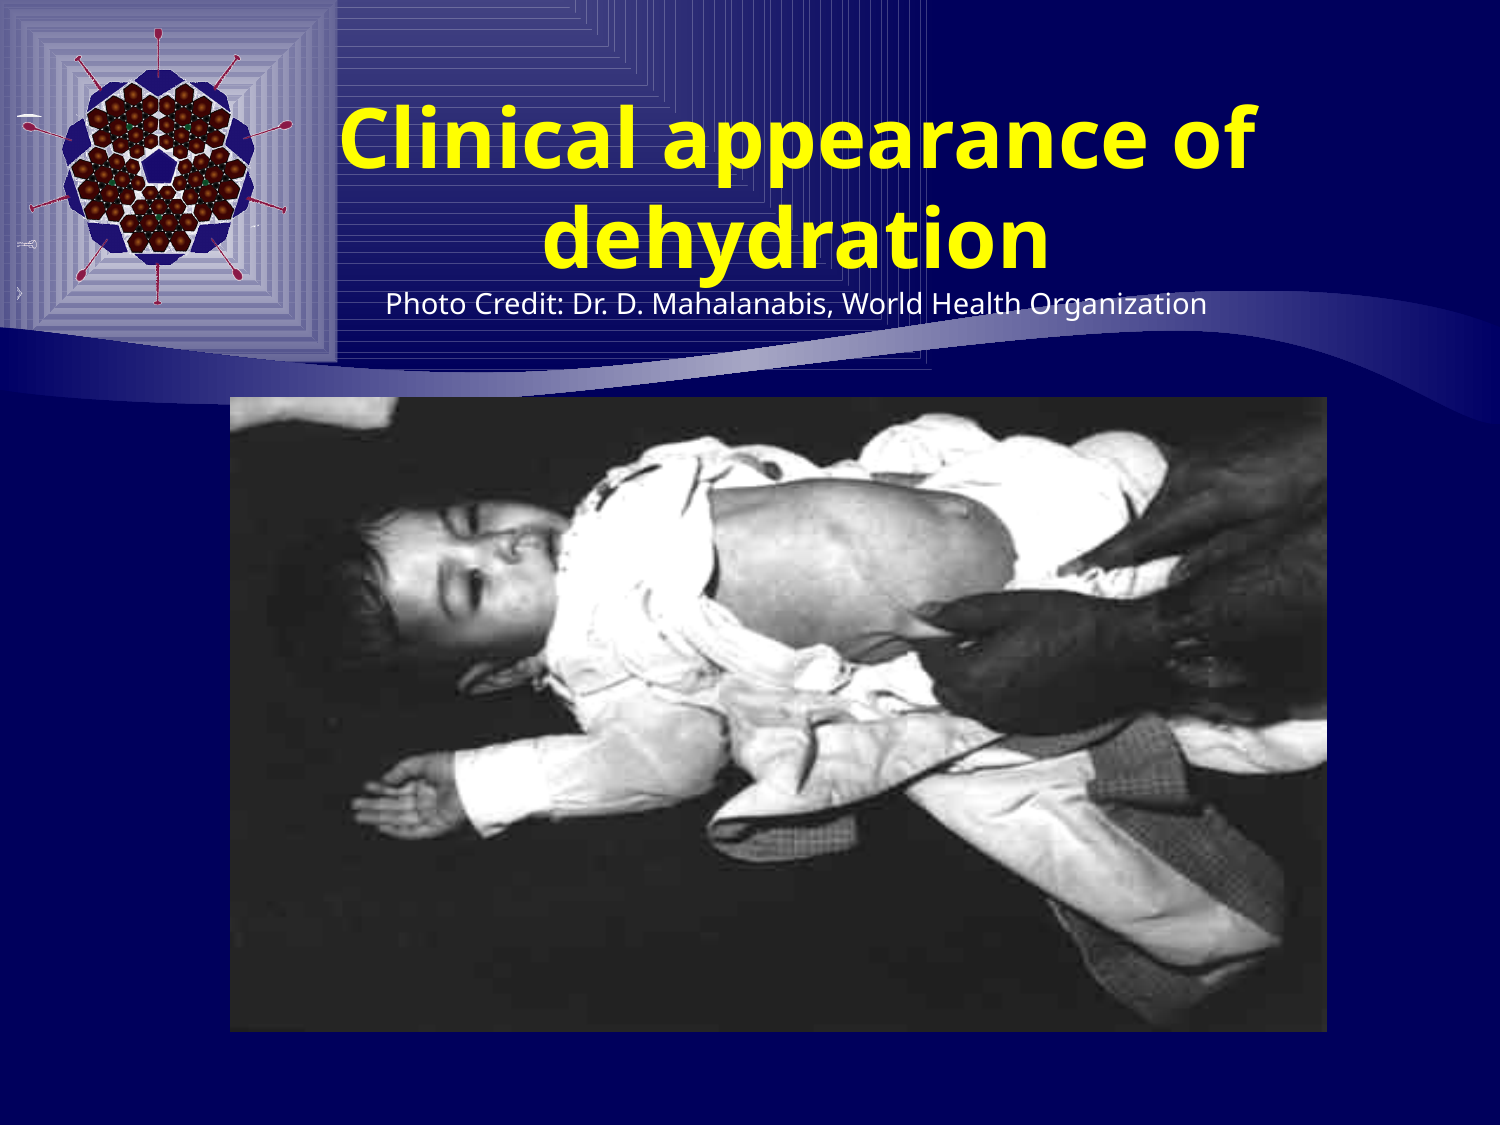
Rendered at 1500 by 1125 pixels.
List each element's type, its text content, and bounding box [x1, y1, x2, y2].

title Clinical appearance of dehydration Photo Credit: Dr. D. Mahalanabis, World Health Organization [159, 90, 1435, 316]
picture [17, 24, 300, 314]
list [230, 397, 1327, 1032]
